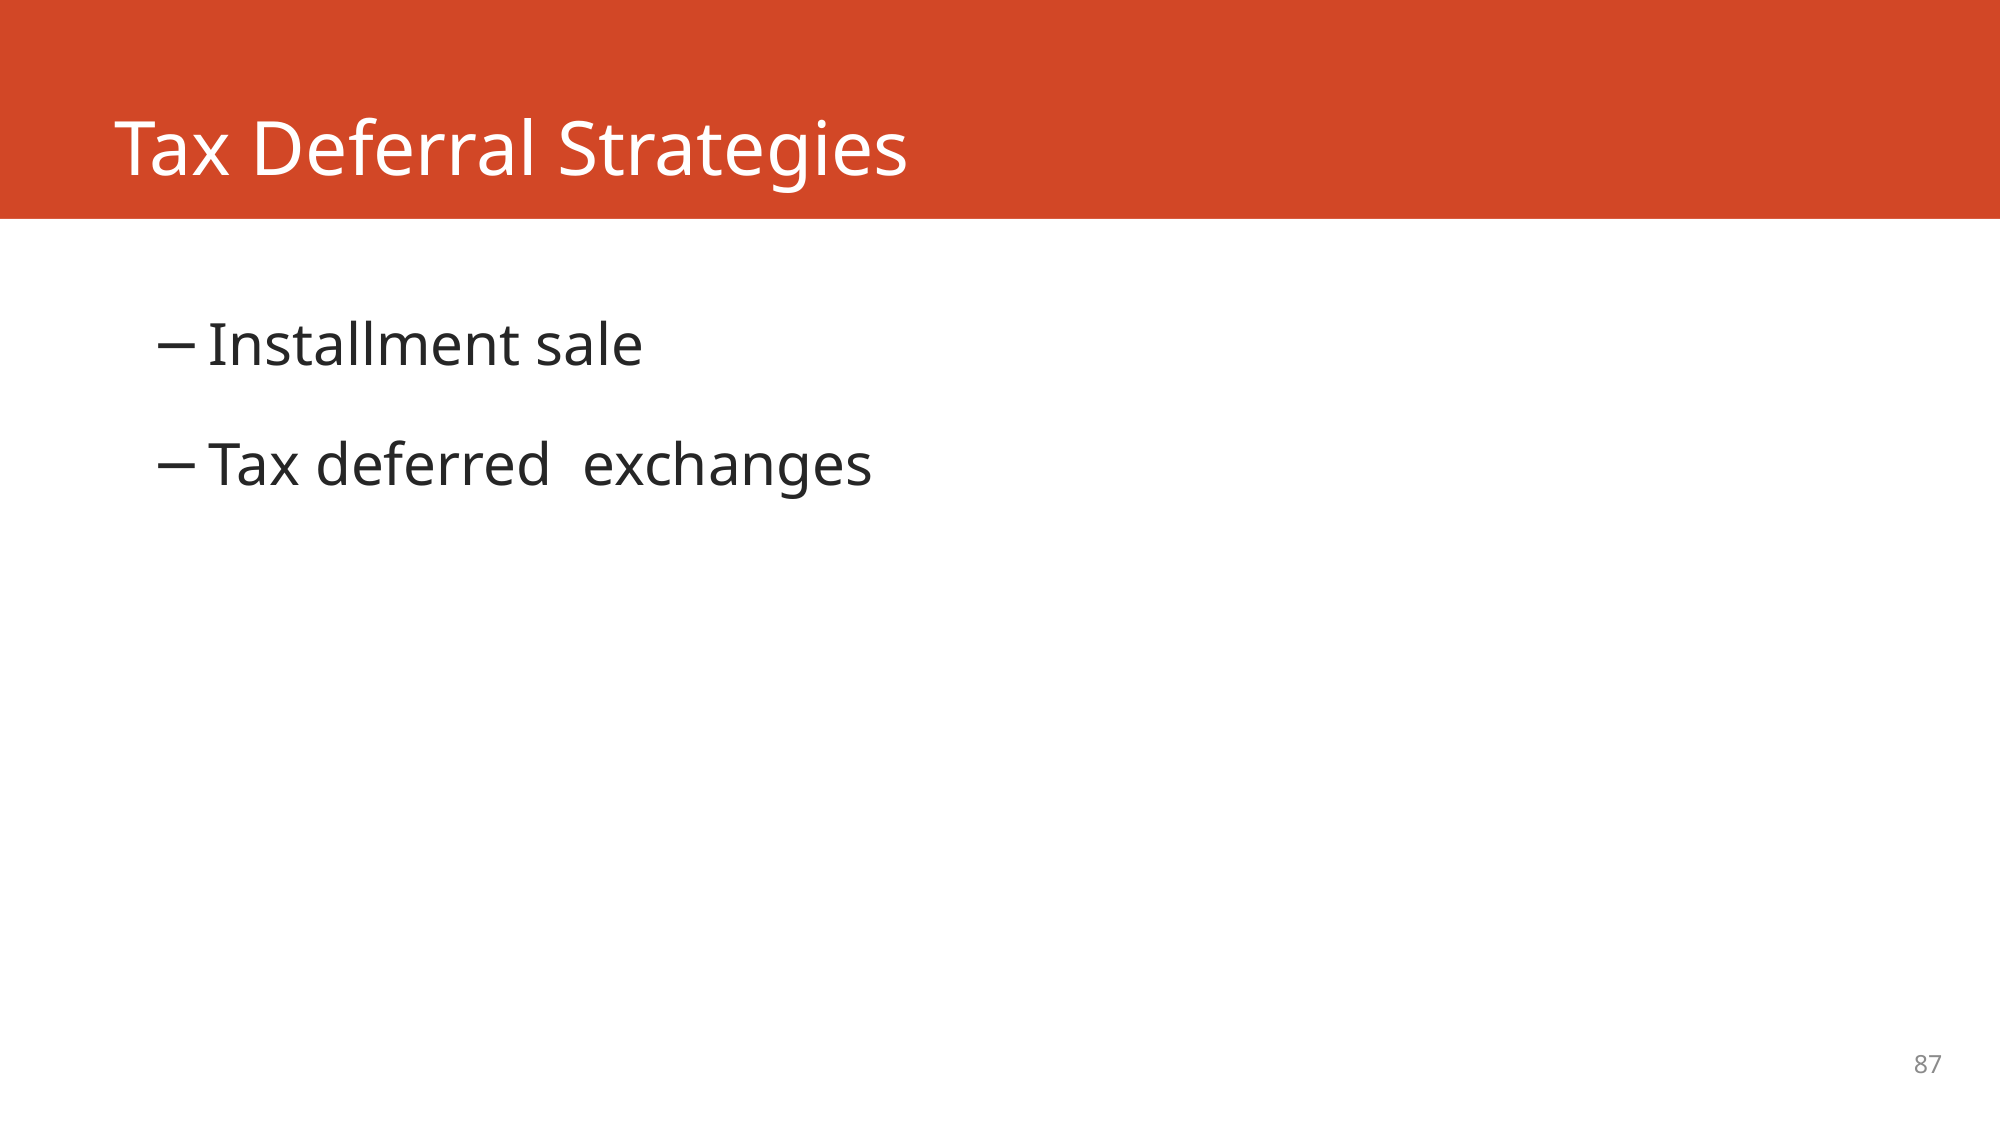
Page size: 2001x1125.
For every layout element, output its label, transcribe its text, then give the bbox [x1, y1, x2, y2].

slide_number 87 [1419, 1035, 1958, 1096]
title Tax Deferral Strategies [99, 0, 1863, 199]
list Installment sale Tax deferred exchanges [137, 299, 1863, 1023]
